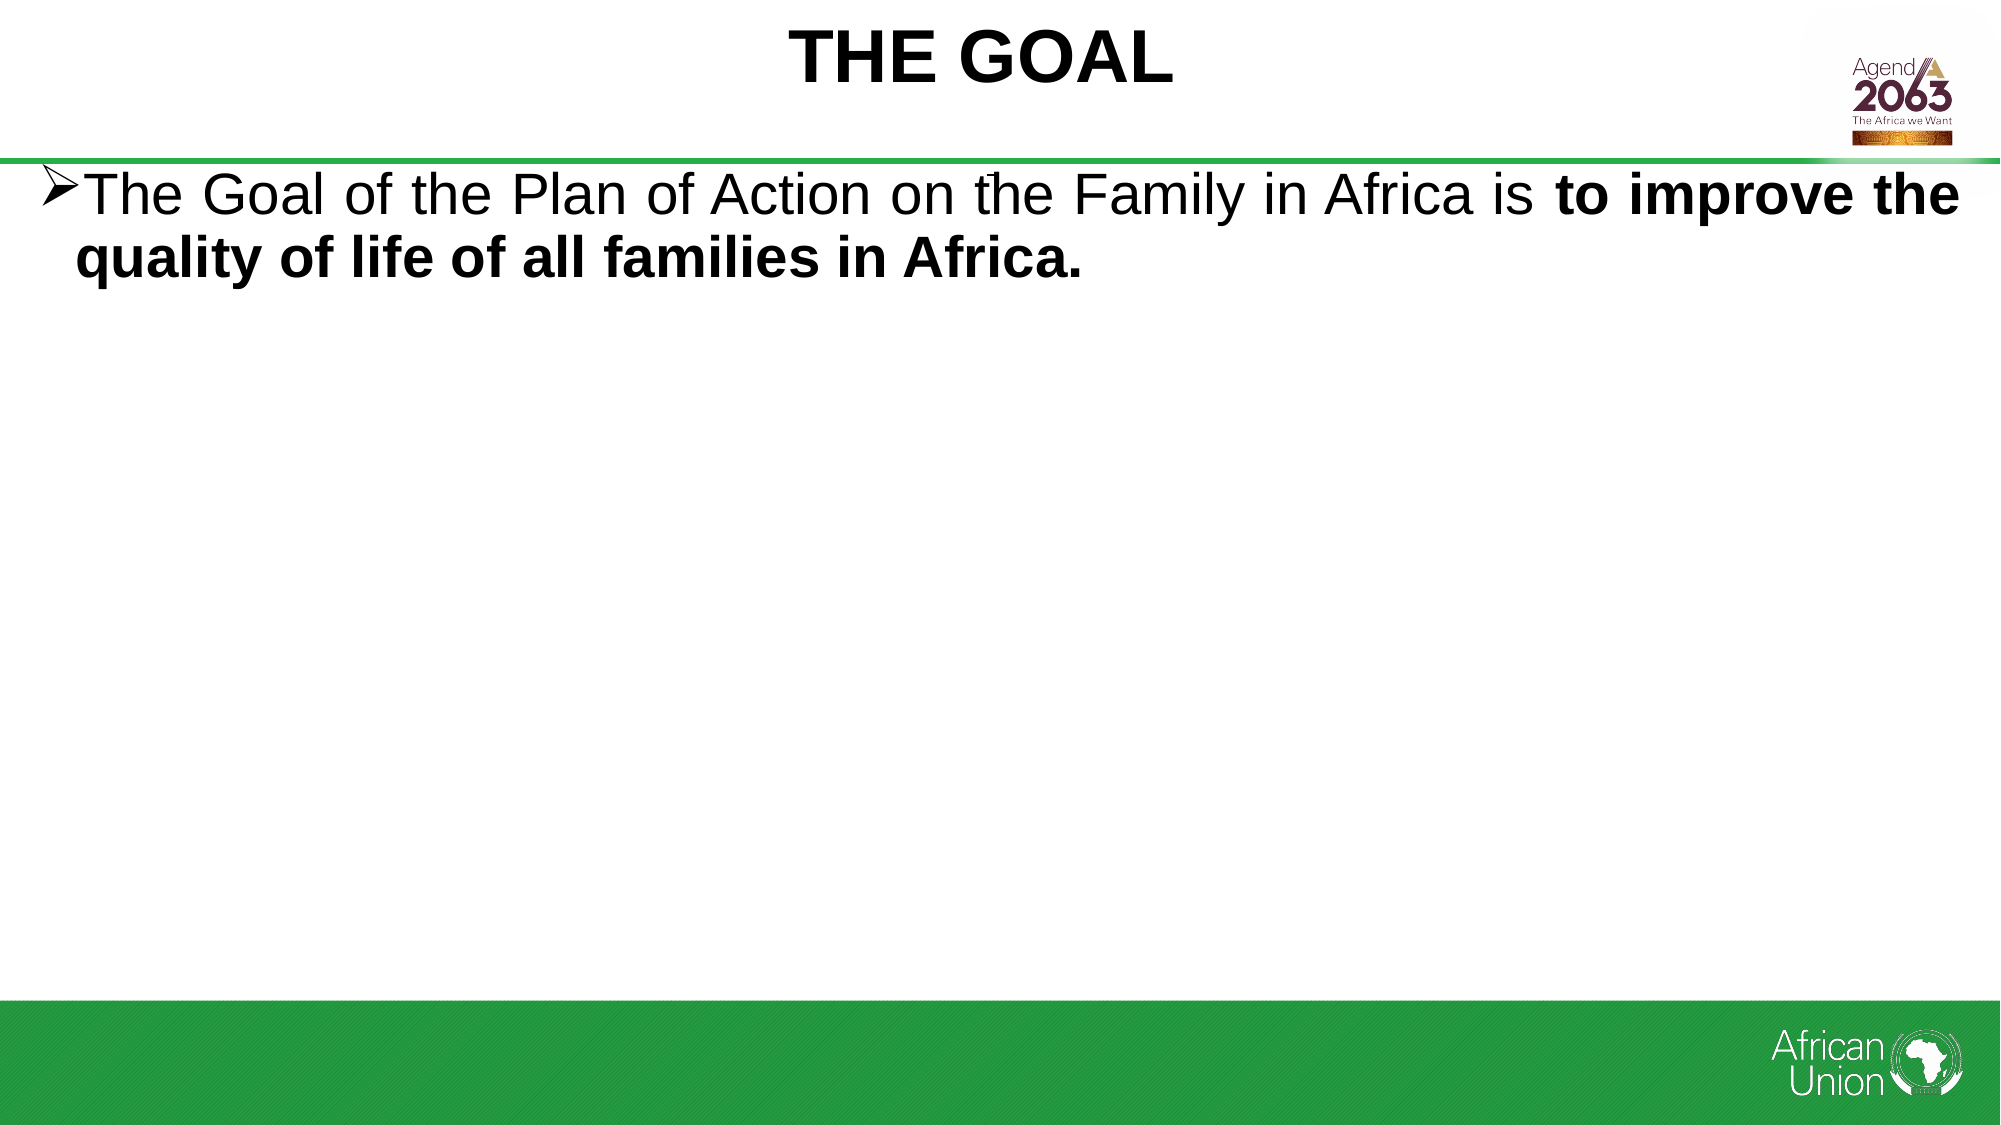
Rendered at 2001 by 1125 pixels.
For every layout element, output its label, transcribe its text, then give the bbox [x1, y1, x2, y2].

text_box THE GOAL [41, 161, 1868, 185]
text_box THE GOAL [41, 0, 1868, 160]
title [0, 1000, 1734, 1125]
picture [1734, 1000, 2000, 1125]
picture [1848, 55, 1957, 158]
list The Goal of the Plan of Action on the Family in Africa is to improve the quality of life of all families in Africa. [22, 161, 1977, 993]
